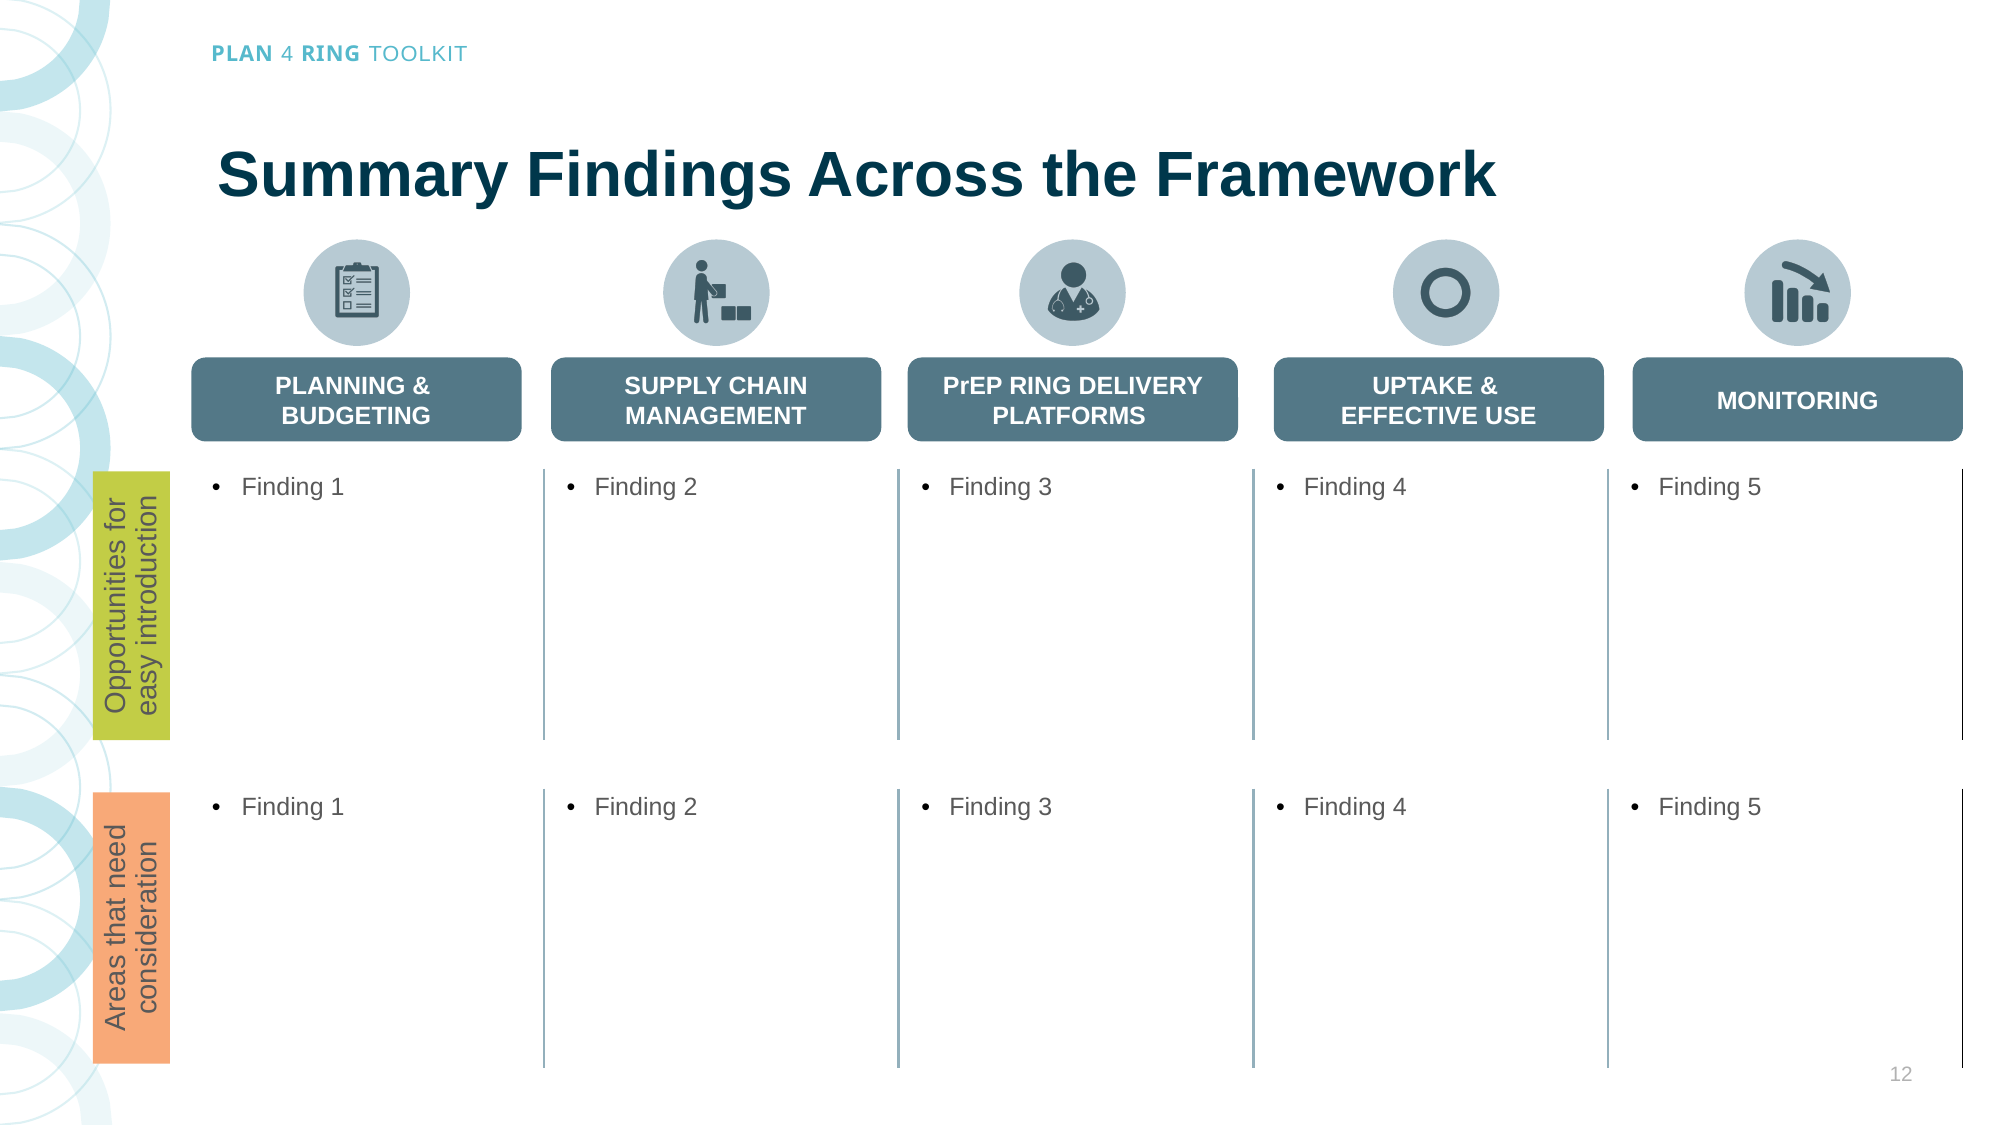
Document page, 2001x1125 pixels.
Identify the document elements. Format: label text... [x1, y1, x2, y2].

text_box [1019, 239, 1126, 346]
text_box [92, 471, 1963, 740]
title Summary Findings Across the Framework [202, 133, 1863, 218]
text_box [1392, 239, 1500, 346]
text_box PLANNING & BUDGETING [191, 357, 522, 442]
text_box PrEP RING DELIVERY PLATFORMS [907, 357, 1239, 442]
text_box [303, 239, 410, 346]
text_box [663, 239, 770, 346]
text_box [1744, 239, 1851, 346]
slide_number 12 [1477, 1068, 1928, 1103]
text_box UPTAKE & EFFECTIVE USE [1273, 357, 1605, 442]
text_box MONITORING [1632, 357, 1963, 442]
text_box SUPPLY CHAIN MANAGEMENT [551, 357, 882, 442]
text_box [92, 791, 1963, 1068]
